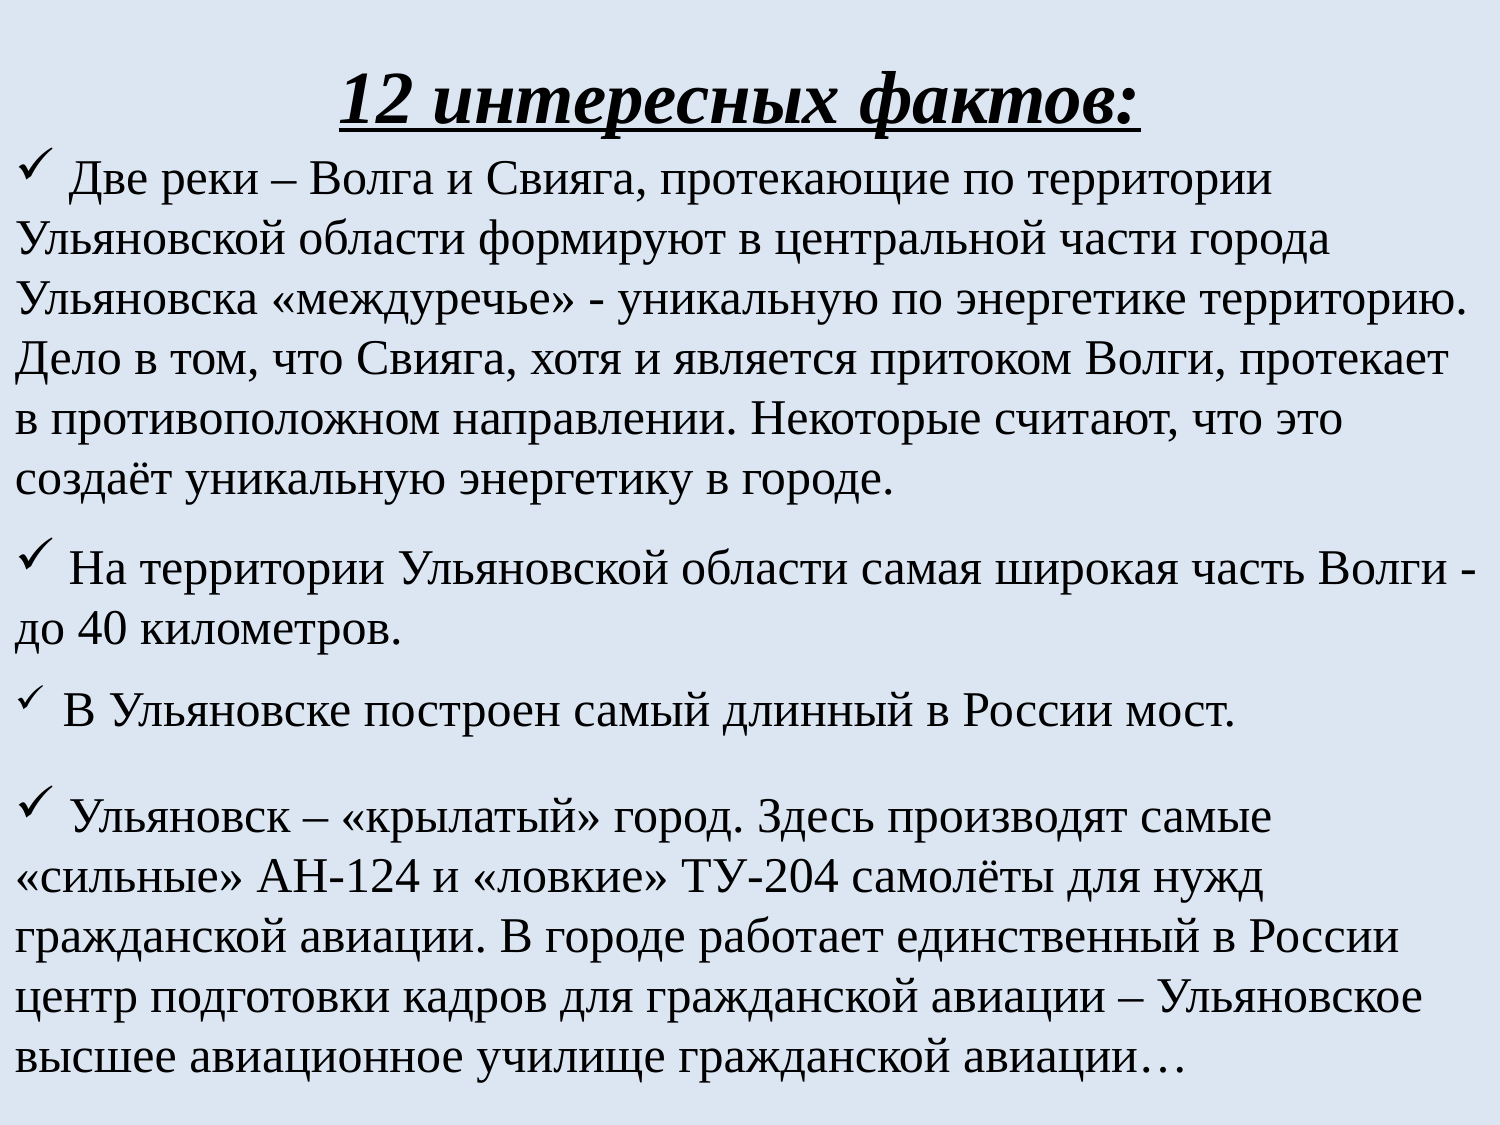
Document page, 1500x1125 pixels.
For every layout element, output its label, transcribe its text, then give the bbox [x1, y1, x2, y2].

text_box Две реки – Волга и Свияга, протекающие по территории Ульяновской области формируют в центральной части города Ульяновска «междуречье» - уникальную по энергетике территорию. Дело в том, что Свияга, хотя и является притоком Волги, протекает в противоположном направлении. Некоторые считают, что это создаёт уникальную энергетику в городе. [0, 137, 1500, 512]
title 12 интересных фактов: [64, 30, 1415, 137]
text_box Ульяновск – «крылатый» город. Здесь производят самые «сильные» АН-124 и «ловкие» ТУ-204 самолёты для нужд гражданской авиации. В городе работает единственный в России центр подготовки кадров для гражданской авиации – Ульяновское высшее авиационное училище гражданской авиации… [0, 775, 1500, 1090]
text_box В Ульяновске построен самый длинный в России мост. [0, 668, 1500, 744]
text_box На территории Ульяновской области самая широкая часть Волги - до 40 километров. [0, 527, 1500, 662]
